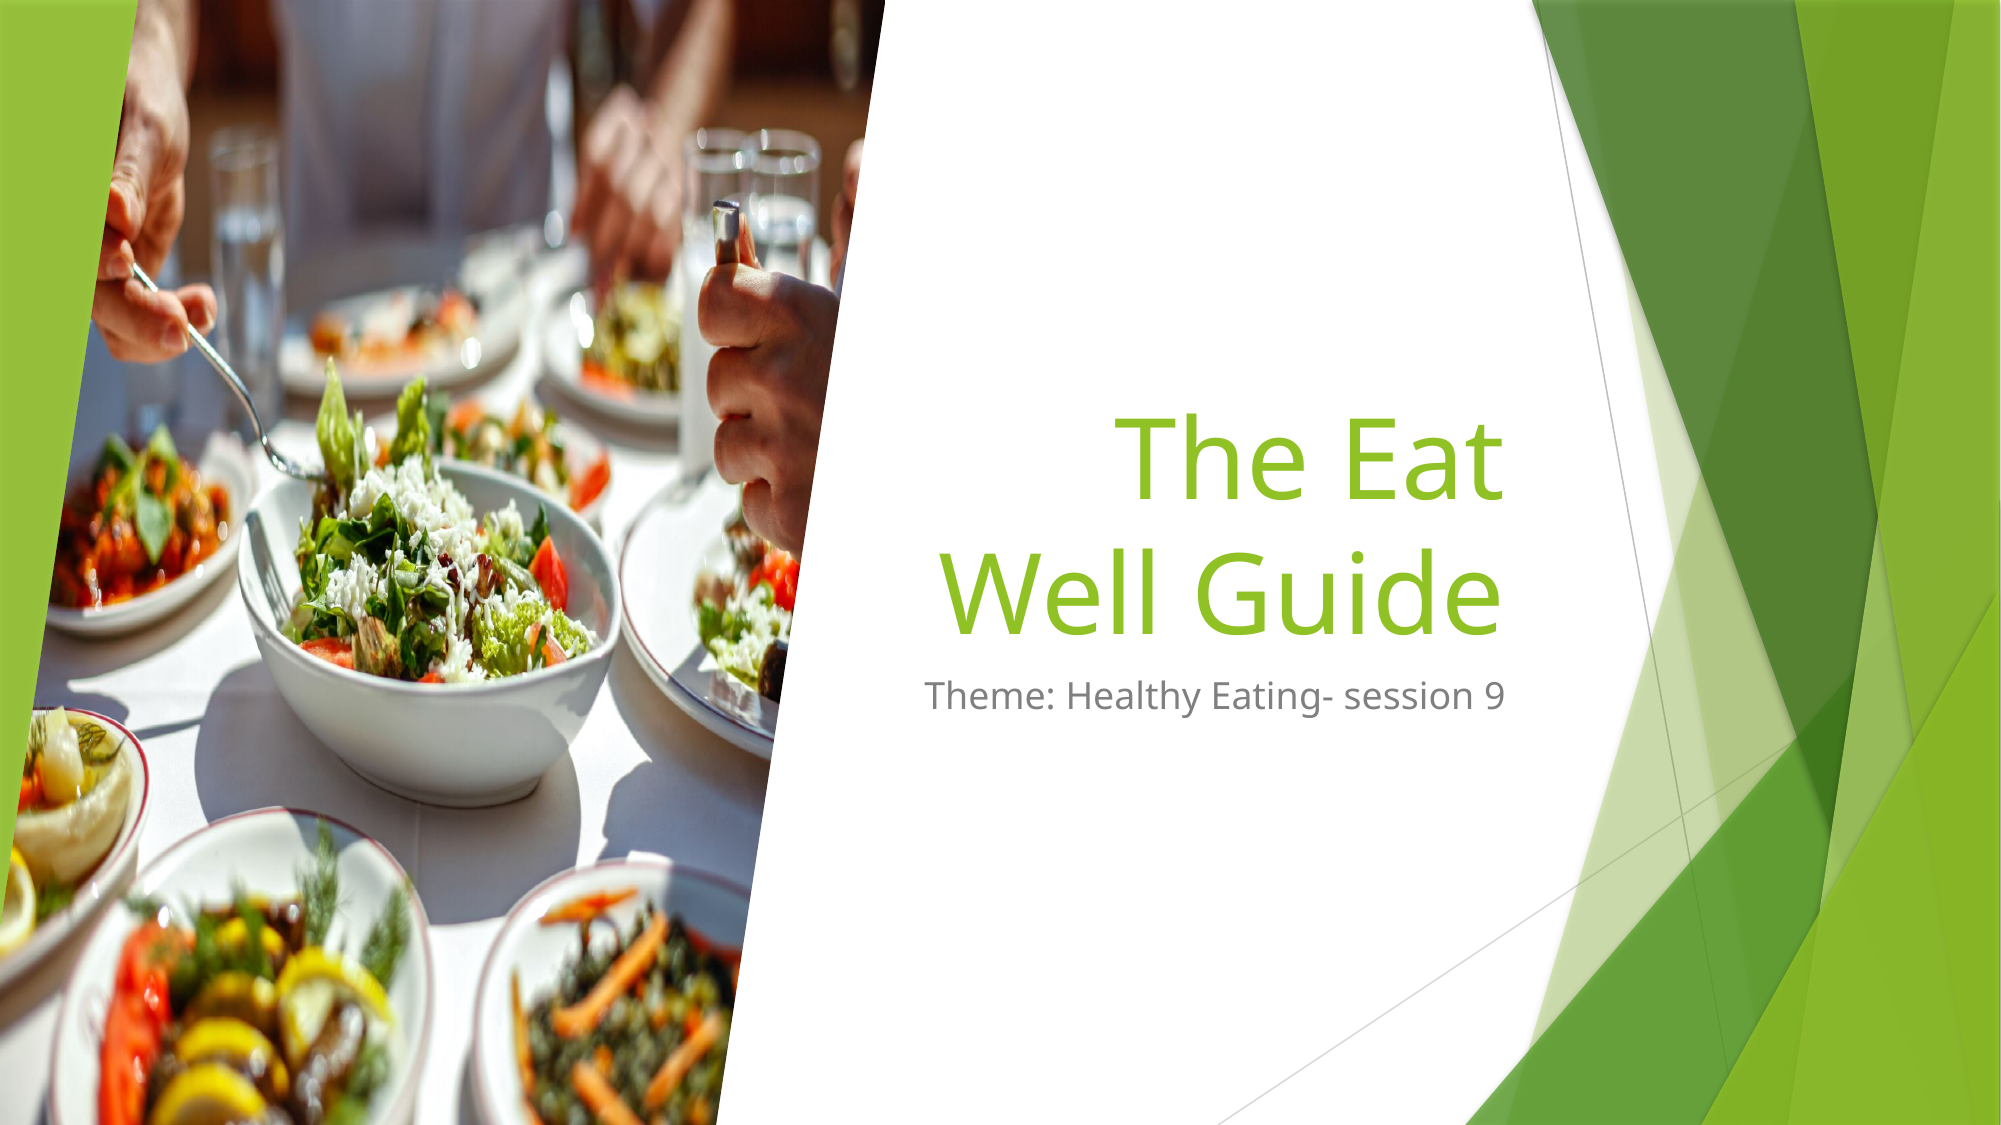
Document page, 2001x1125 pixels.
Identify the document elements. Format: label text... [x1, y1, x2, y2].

subtitle Theme: Healthy Eating- session 9 [890, 664, 1522, 845]
picture [0, 0, 886, 1125]
title The Eat Well Guide [890, 275, 1521, 664]
